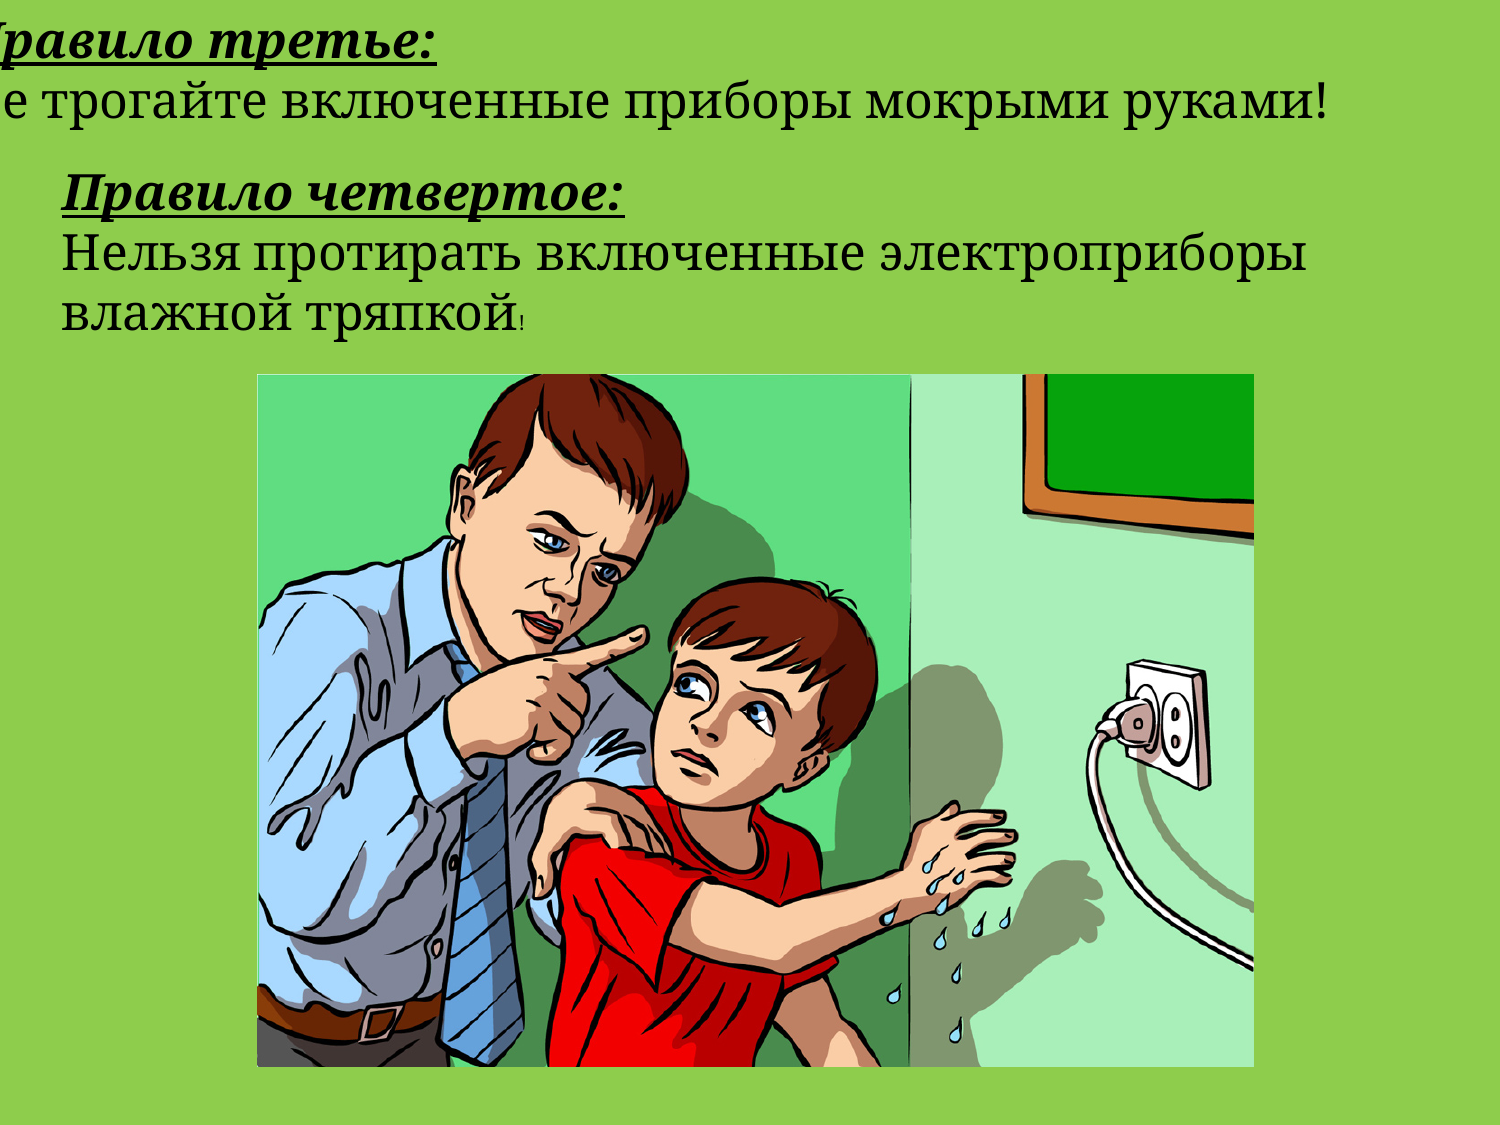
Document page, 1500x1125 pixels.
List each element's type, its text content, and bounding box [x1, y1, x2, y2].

text_box Правило третье: Не трогайте включенные приборы мокрыми руками! [0, 0, 1346, 136]
picture [257, 374, 1255, 1067]
text_box Правило четвертое: Нельзя протирать включенные электроприборы влажной тряпкой! [46, 153, 1500, 349]
